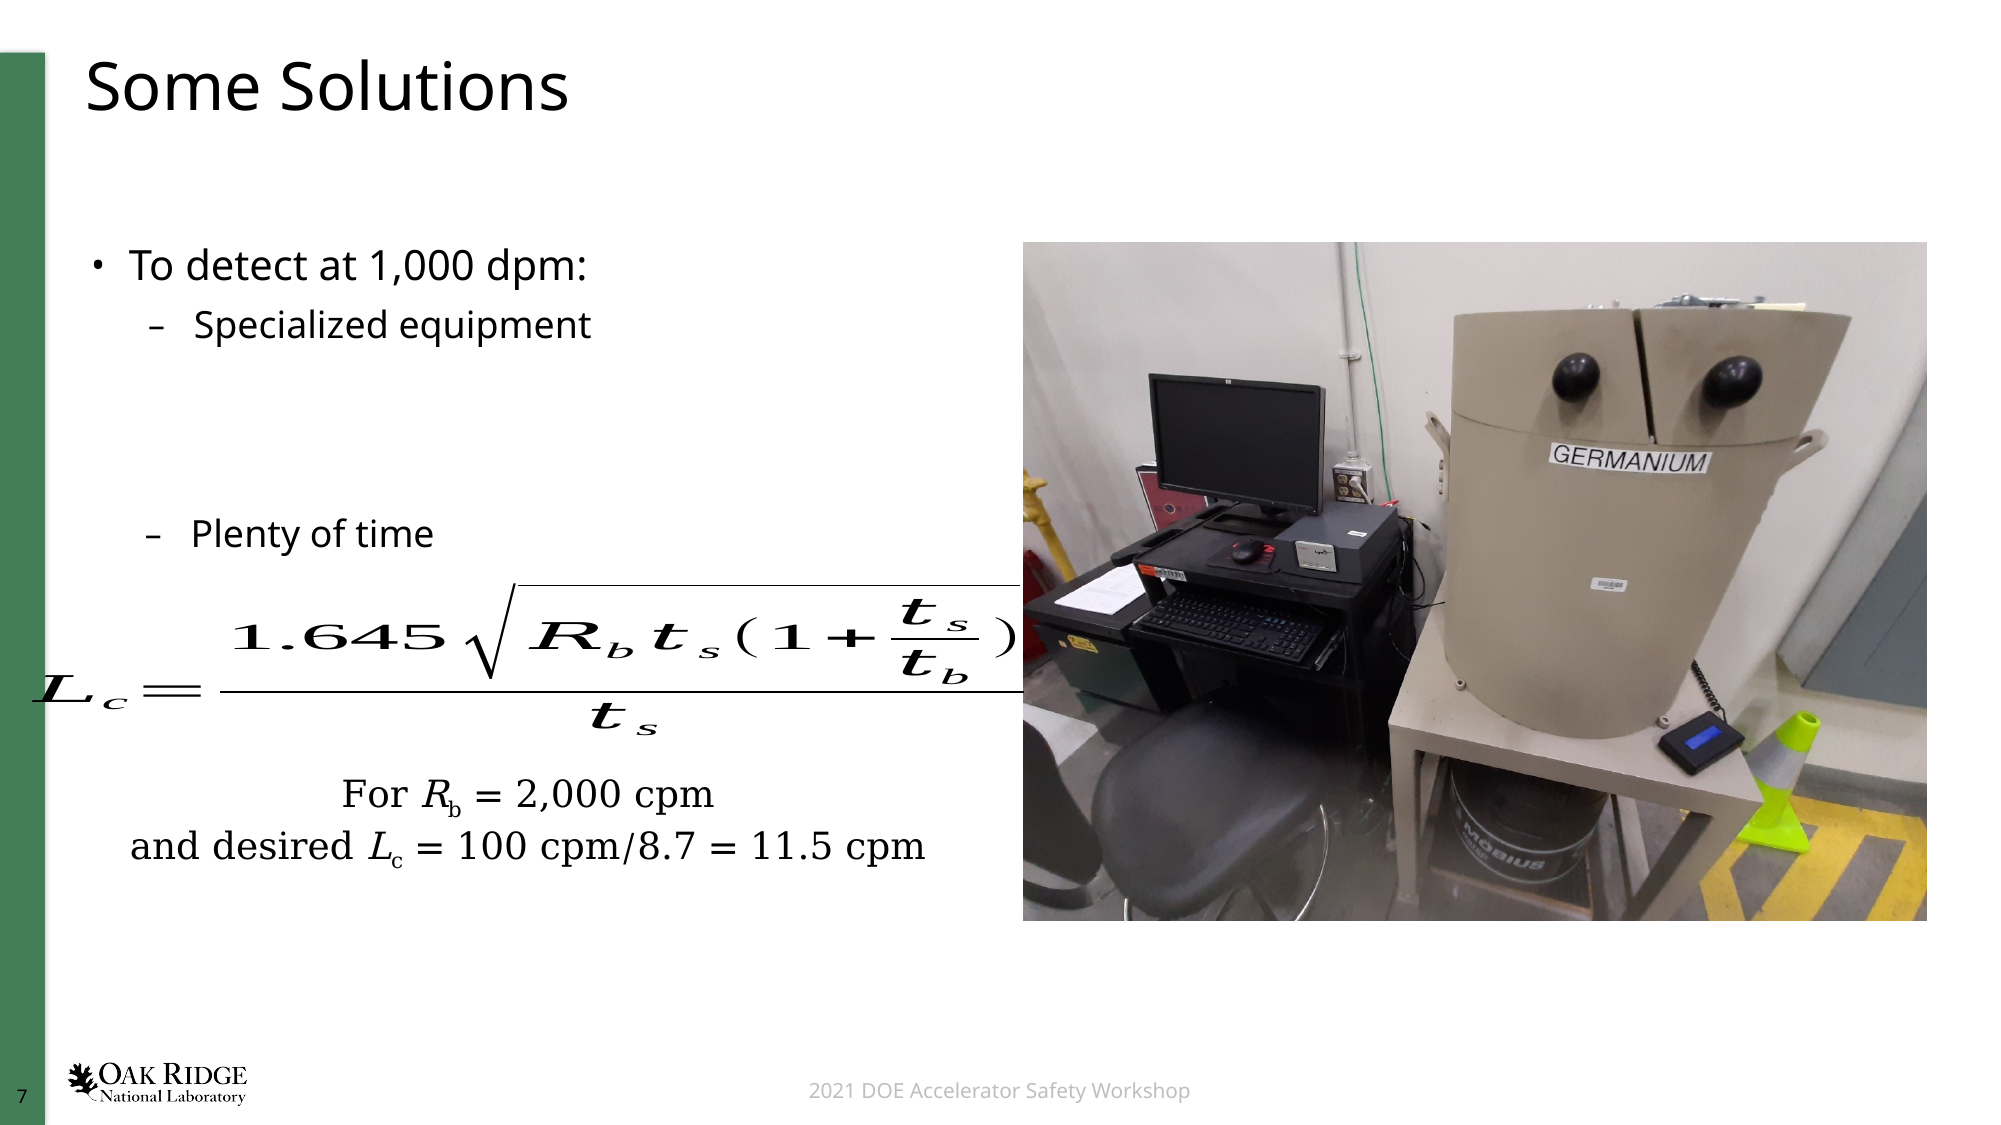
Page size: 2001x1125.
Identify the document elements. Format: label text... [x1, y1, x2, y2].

picture [67, 1062, 247, 1106]
list To detect at 1,000 dpm: Specialized equipment [76, 236, 981, 385]
text_box Plenty of time [73, 508, 977, 656]
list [1023, 242, 1928, 922]
title Some Solutions [70, 44, 1959, 134]
